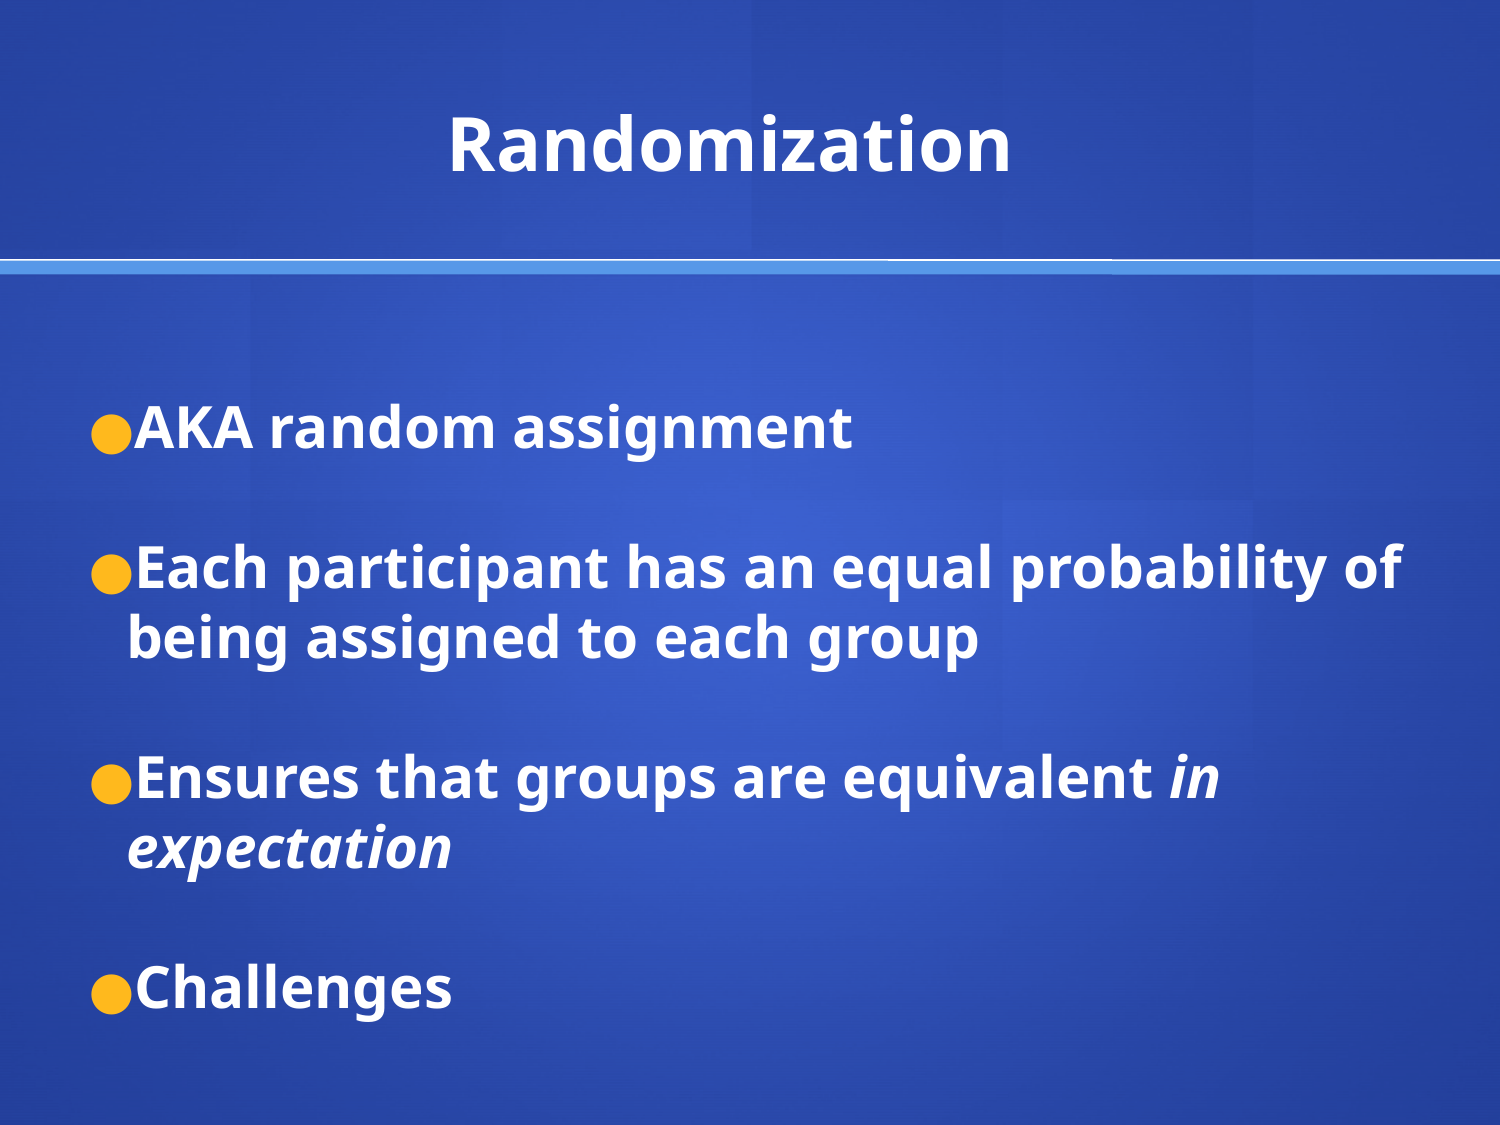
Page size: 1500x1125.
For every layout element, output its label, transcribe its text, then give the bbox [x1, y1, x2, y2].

list AKA random assignment Each participant has an equal probability of being assigned to each group Ensures that groups are equivalent in expectation Challenges [35, 375, 1425, 960]
picture [0, 275, 1500, 1125]
picture [0, 0, 1500, 259]
title Randomization [55, 71, 1406, 212]
